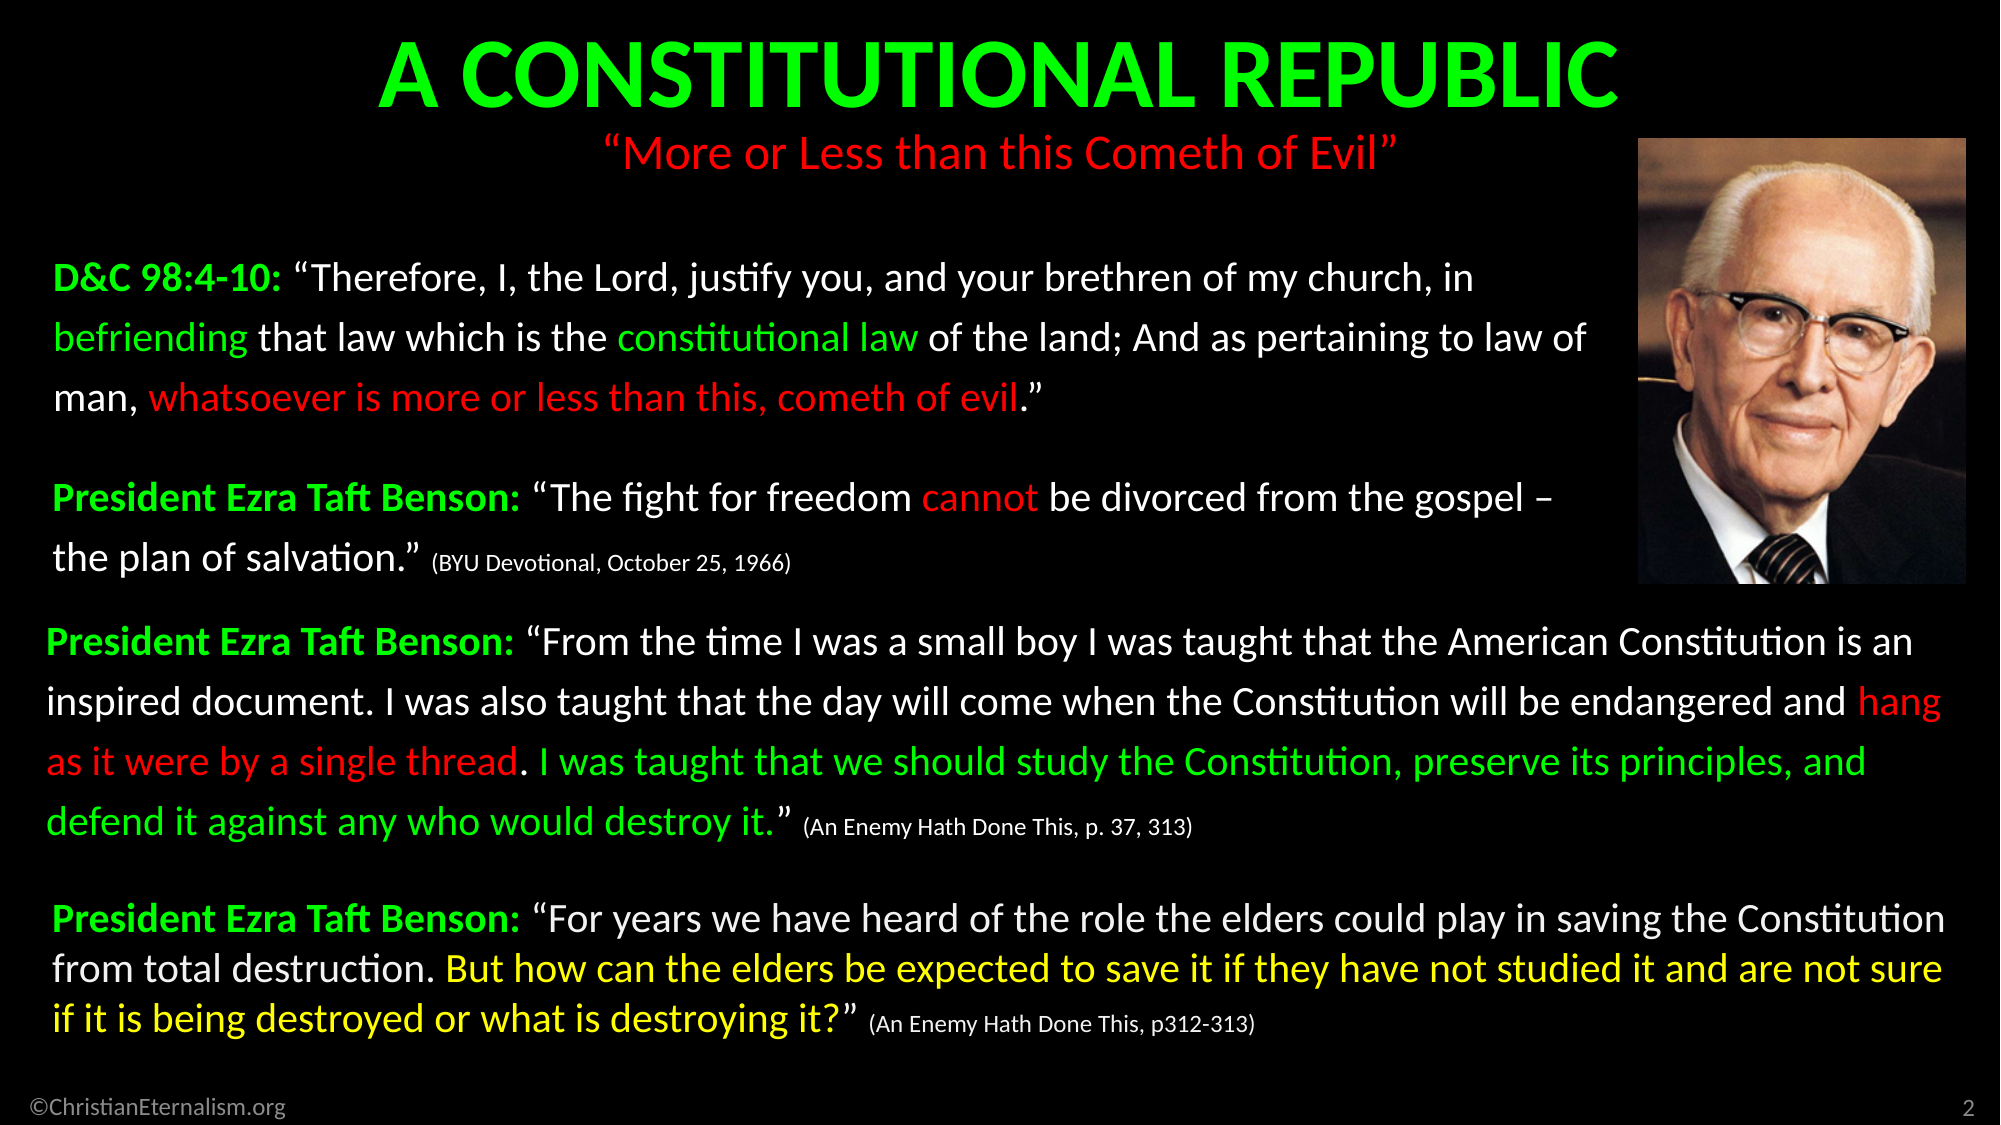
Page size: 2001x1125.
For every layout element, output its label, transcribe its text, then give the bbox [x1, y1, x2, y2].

text_box President Ezra Taft Benson: “For years we have heard of the role the elders could play in saving the Constitution from total destruction. But how can the elders be expected to save it if they have not studied it and are not sure if it is being destroyed or what is destroying it?” (An Enemy Hath Done This, p312-313) [37, 883, 1975, 1049]
text_box D&C 98:4-10: “Therefore, I, the Lord, justify you, and your brethren of my church, in befriending that law which is the constitutional law of the land; And as pertaining to law of man, whatsoever is more or less than this, cometh of evil.” [38, 232, 1610, 427]
text_box A CONSTITUTIONAL REPUBLIC [0, 0, 2000, 99]
text_box President Ezra Taft Benson: “The fight for freedom cannot be divorced from the gospel – the plan of salvation.” (BYU Devotional, October 25, 1966) [37, 452, 1625, 588]
text_box “More or Less than this Cometh of Evil” [0, 99, 2000, 187]
slide_number 2 [1937, 1087, 2000, 1125]
text_box President Ezra Taft Benson: “From the time I was a small boy I was taught that the American Constitution is an inspired document. I was also taught that the day will come when the Constitution will be endangered and hang as it were by a single thread. I was taught that we should study the Constitution, preserve its principles, and defend it against any who would destroy it.” (An Enemy Hath Done This, p. 37, 313) [31, 596, 1969, 852]
picture [1637, 138, 1966, 584]
footer ©ChristianEternalism.org [2, 1087, 313, 1125]
